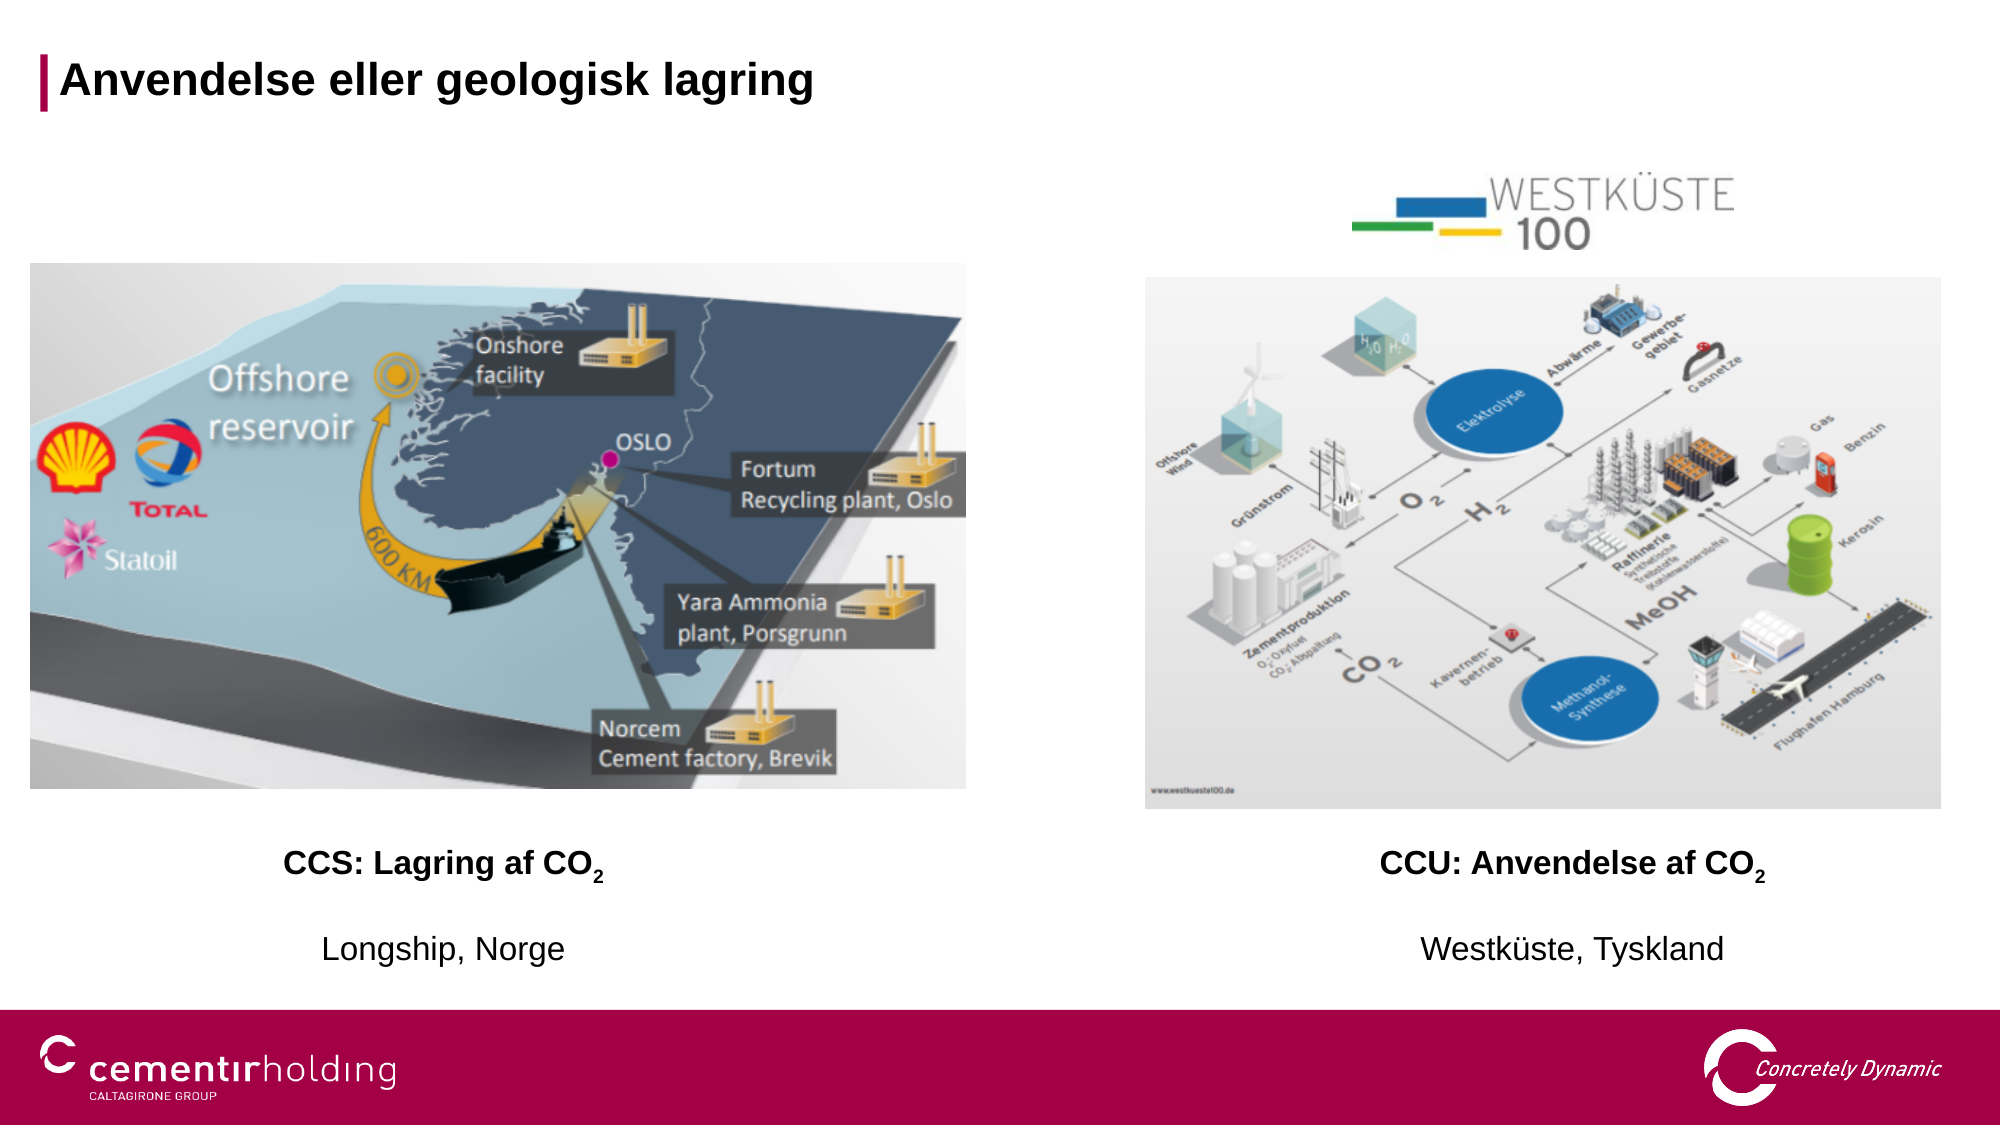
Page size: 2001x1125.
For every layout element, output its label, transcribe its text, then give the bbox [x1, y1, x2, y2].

picture [40, 1035, 395, 1100]
picture [1352, 171, 1734, 250]
text_box CCS: Lagring af CO2 Longship, Norge [283, 841, 605, 967]
picture [1145, 277, 1941, 809]
text_box CCU: Anvendelse af CO2 Westküste, Tyskland [1379, 841, 1766, 967]
picture [30, 263, 966, 789]
title Anvendelse eller geologisk lagring [58, 59, 1941, 185]
picture [1704, 1029, 1954, 1106]
